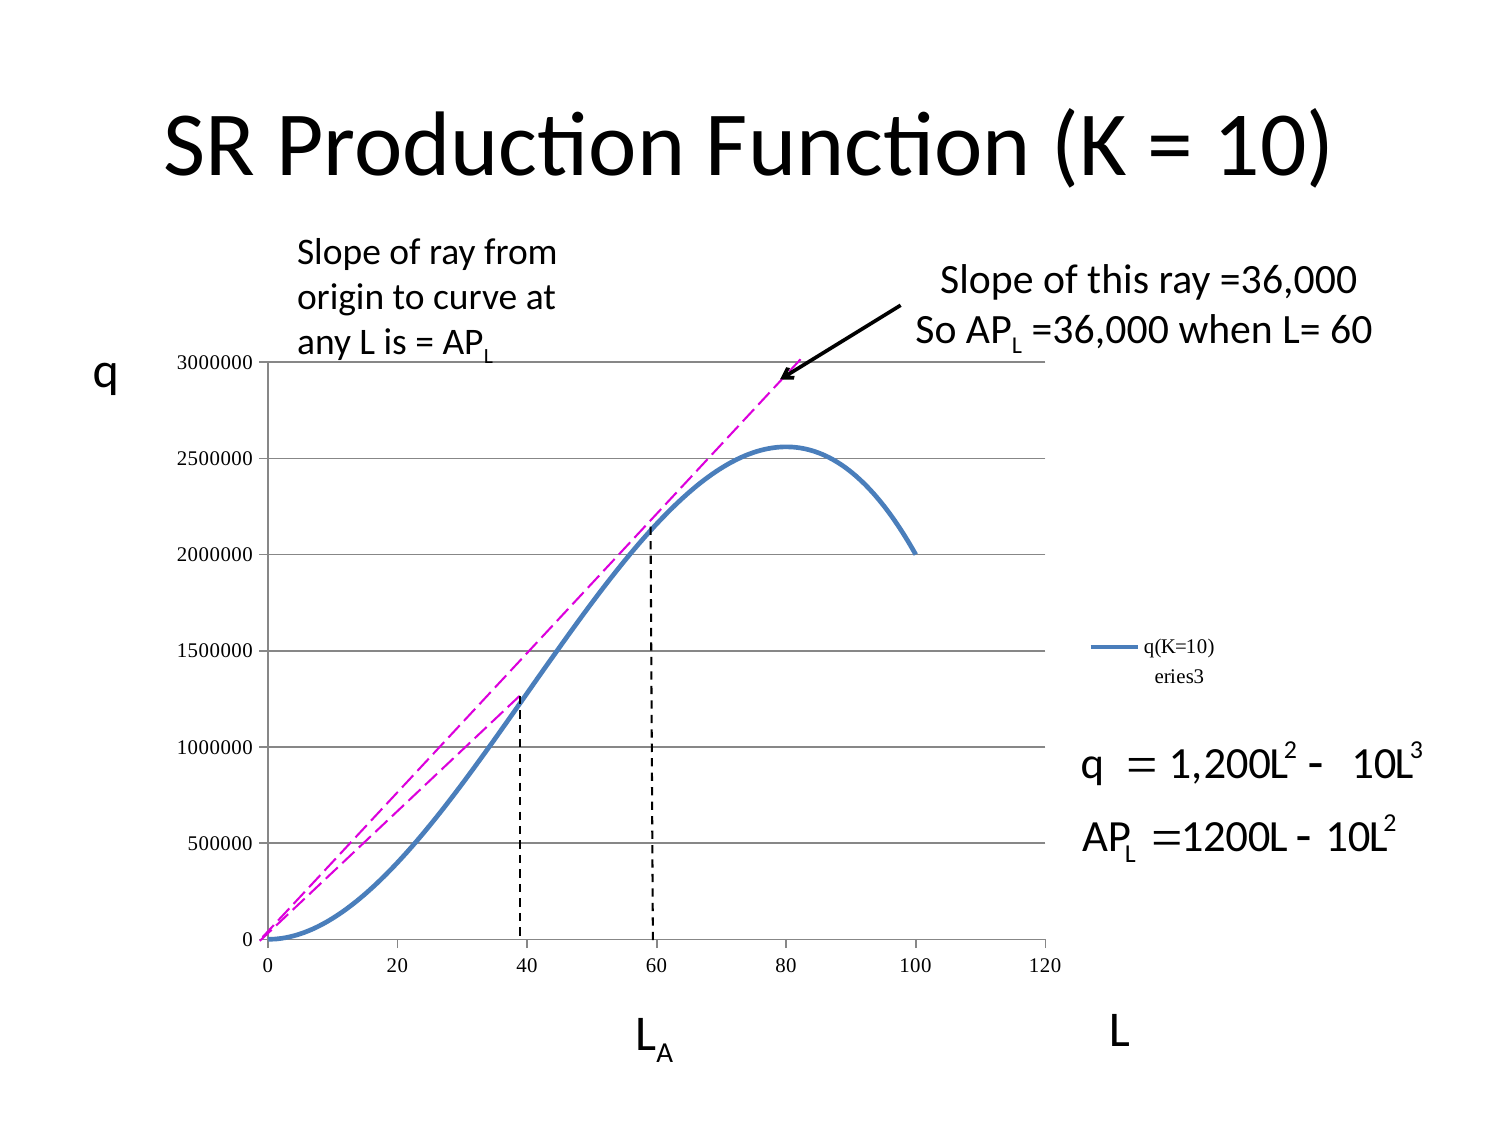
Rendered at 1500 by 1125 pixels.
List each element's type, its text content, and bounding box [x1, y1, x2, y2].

text_box Slope of this ray =36,000 So APL =36,000 when L= 60 [900, 244, 1398, 367]
text_box LA [620, 1000, 688, 1077]
title SR Production Function (K = 10) [74, 44, 1426, 233]
text_box L [1093, 1000, 1145, 1064]
chart [154, 337, 1234, 991]
text_box q [77, 329, 134, 405]
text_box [779, 302, 899, 380]
text_box Slope of ray from origin to curve at any L is = APL [282, 219, 597, 335]
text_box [259, 359, 801, 941]
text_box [1074, 729, 1430, 872]
